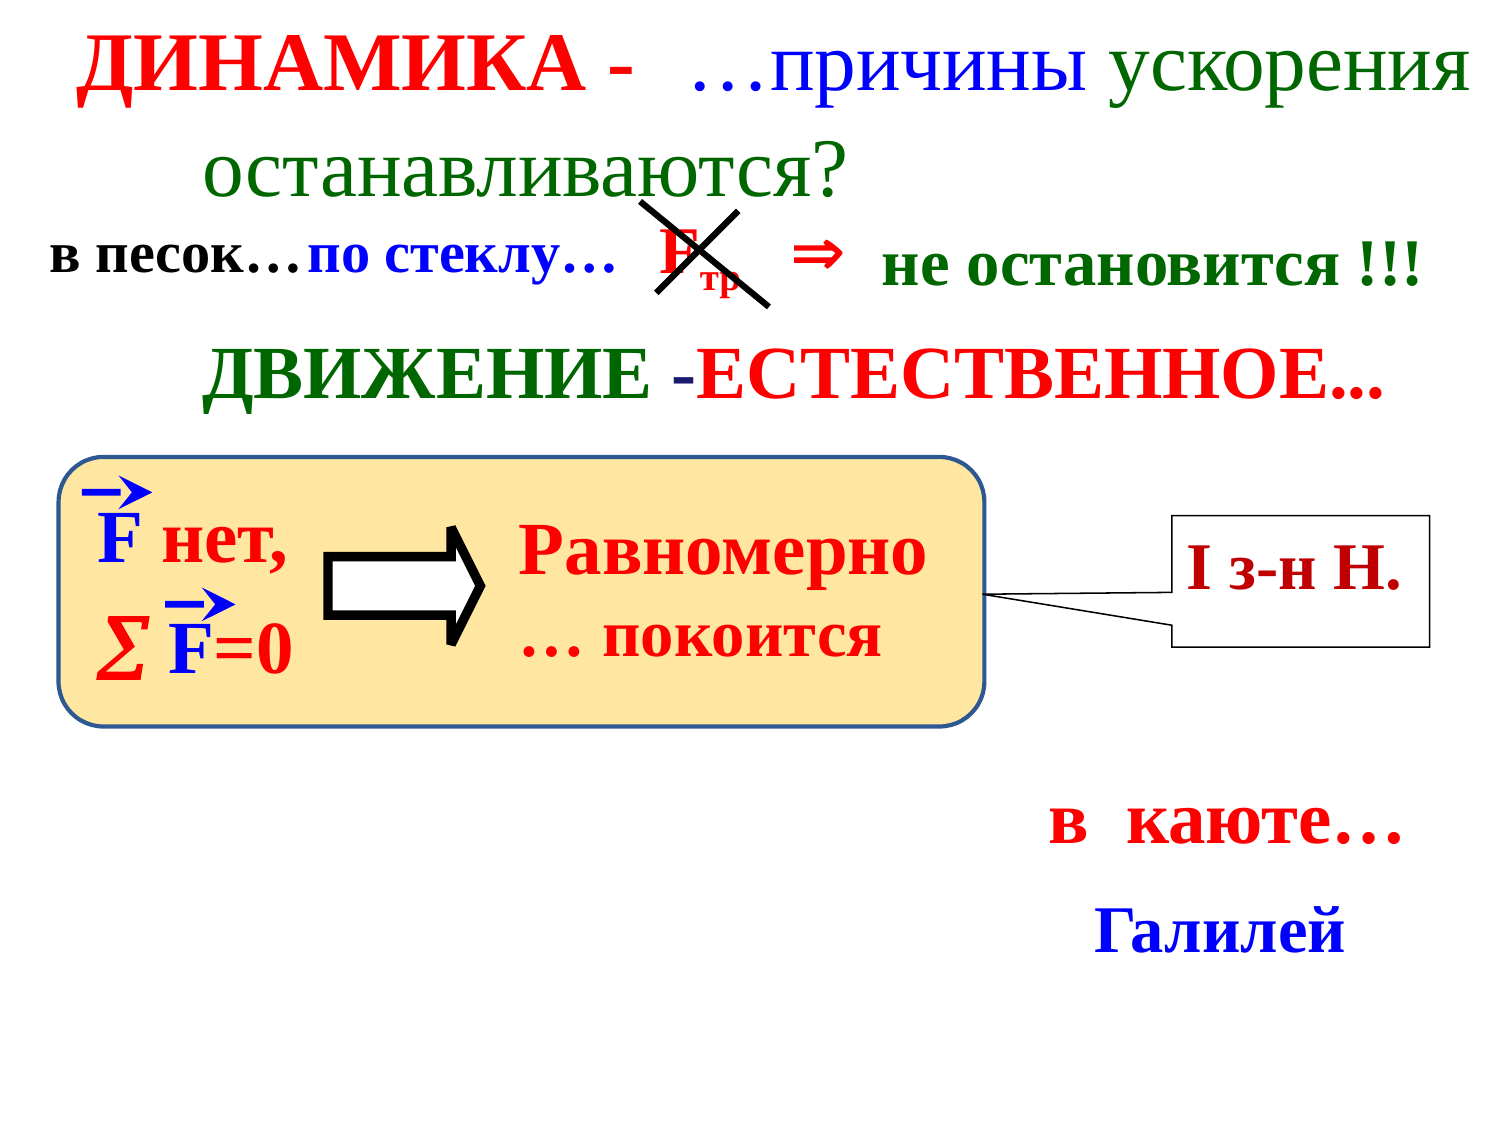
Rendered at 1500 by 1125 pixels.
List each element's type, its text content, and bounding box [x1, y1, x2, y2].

text_box останавливаются? [187, 105, 865, 221]
text_box Движение -естественное... [187, 316, 1430, 422]
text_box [639, 201, 770, 308]
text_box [81, 480, 317, 692]
text_box [328, 527, 481, 645]
text_box Динамика - [62, 0, 651, 115]
text_box [56, 454, 987, 729]
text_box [655, 210, 739, 294]
text_box в песок… [35, 207, 292, 292]
text_box …причины ускорения [672, 0, 1487, 115]
text_box в каюте… [1033, 761, 1441, 867]
text_box Fтр  [767, 199, 926, 305]
text_box не остановится !!! [867, 210, 1465, 306]
text_box Галилей [1079, 878, 1362, 974]
text_box I з-н Н. [982, 515, 1430, 648]
text_box по стеклу… [292, 207, 634, 292]
text_box Равномерно … покоится [503, 492, 1020, 668]
